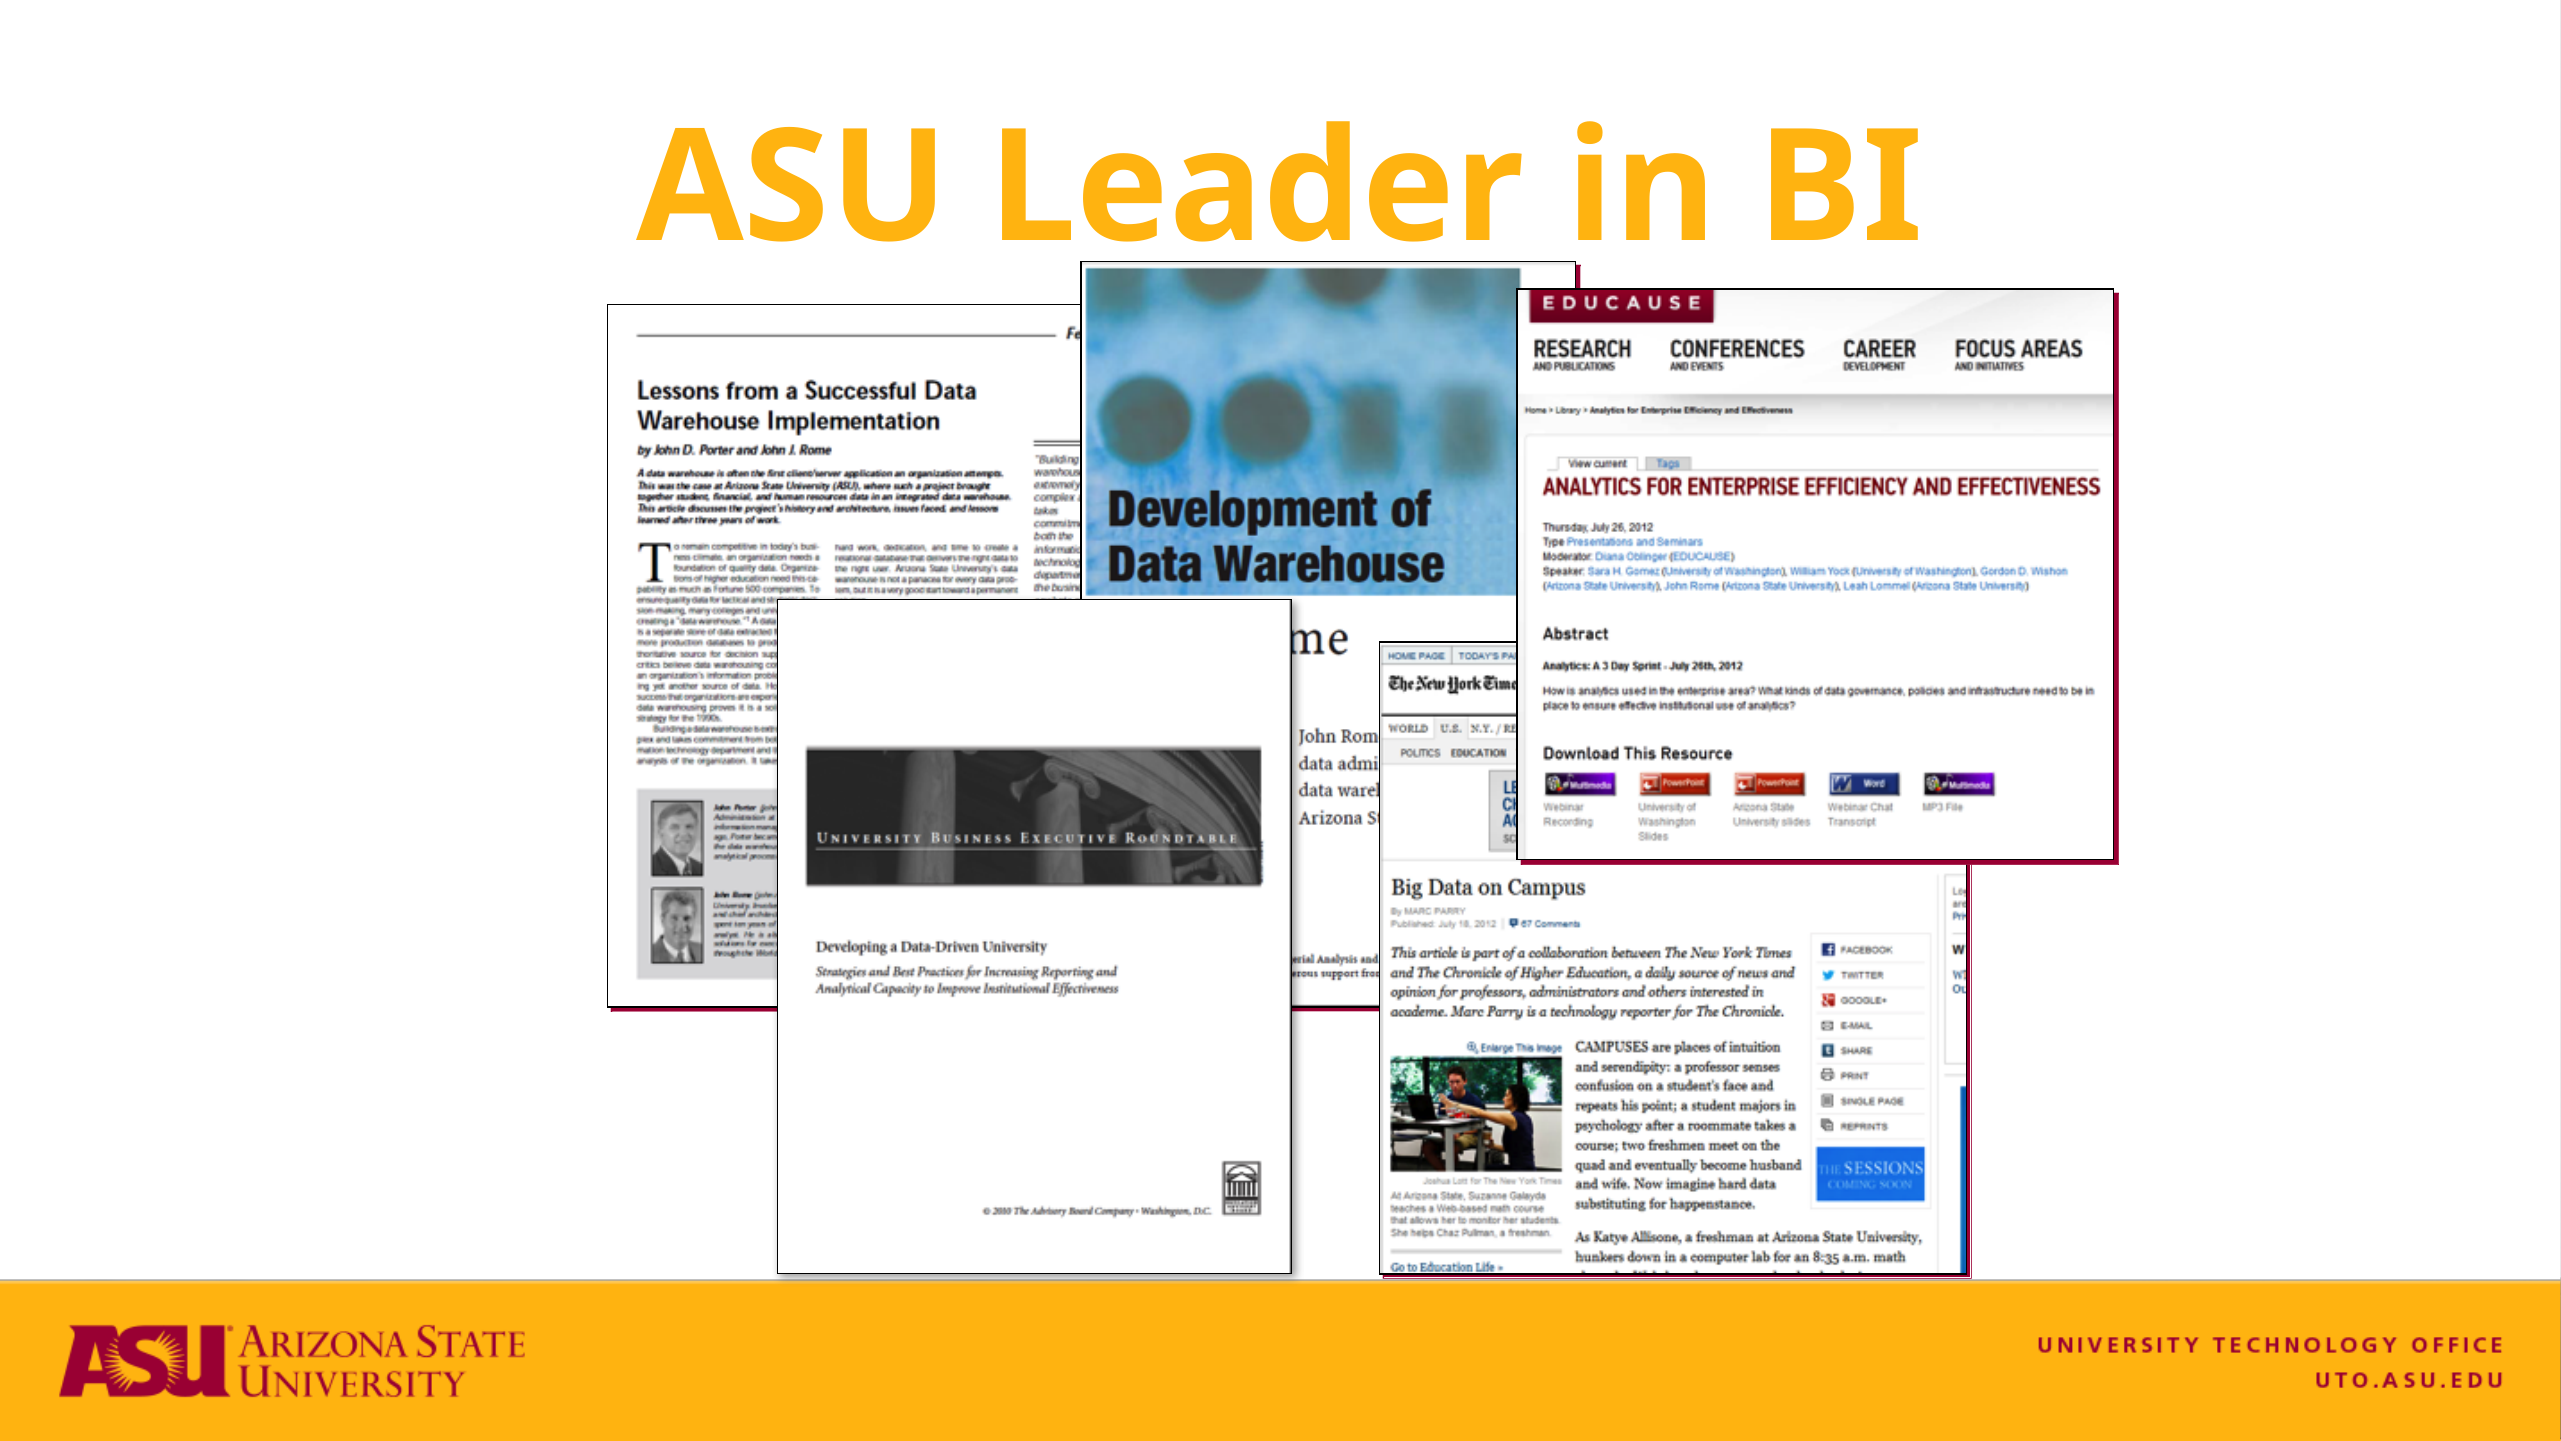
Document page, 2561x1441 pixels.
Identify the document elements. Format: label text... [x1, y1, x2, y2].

picture [0, 0, 2561, 1441]
title ASU Leader in BI [128, 57, 2433, 298]
